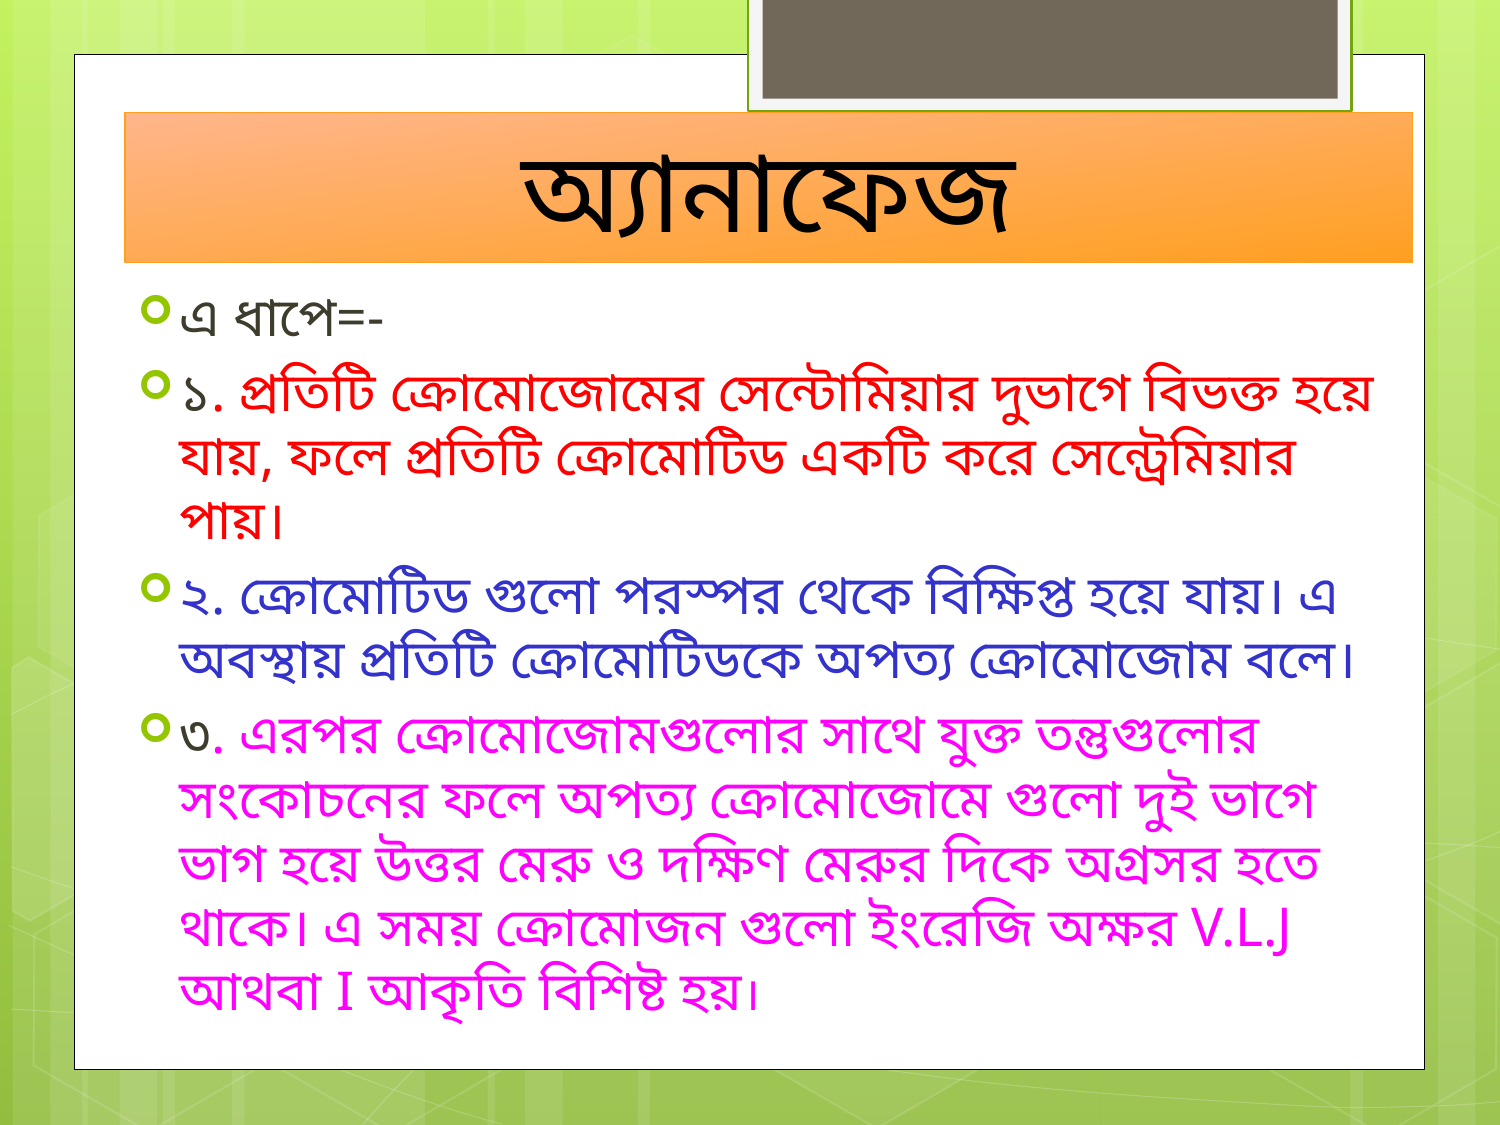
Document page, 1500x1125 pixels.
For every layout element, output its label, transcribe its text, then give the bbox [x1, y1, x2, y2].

title অ্যানাফেজ [124, 112, 1413, 263]
list এ ধাপে=- ১. প্রতিটি ক্রোমোজোমের সেন্টোমিয়ার দুভাগে বিভক্ত হয়ে যায়, ফলে প্রতিটি ক্রোমোটিড একটি করে সেন্ট্রেমিয়ার পায়। ২. ক্রোমোটিড গুলো পরস্পর থেকে বিক্ষিপ্ত হয়ে যায়। এ অবস্থায় প্রতিটি ক্রোমোটিডকে অপত্য ক্রোমোজোম বলে। ৩. এরপর ক্রোমোজোমগুলোর সাথে যুক্ত তন্তুগুলোর সংকোচনের ফলে অপত্য ক্রোমোজোমে গুলো দুই ভাগে ভাগ হয়ে উত্তর মেরু ও দক্ষিণ মেরুর দিকে অগ্রসর হতে থাকে। এ সময় ক্রোমোজন গুলো ইংরেজি অক্ষর V.L.J আথবা I আকৃতি বিশিষ্ট হয়। [112, 275, 1400, 1038]
